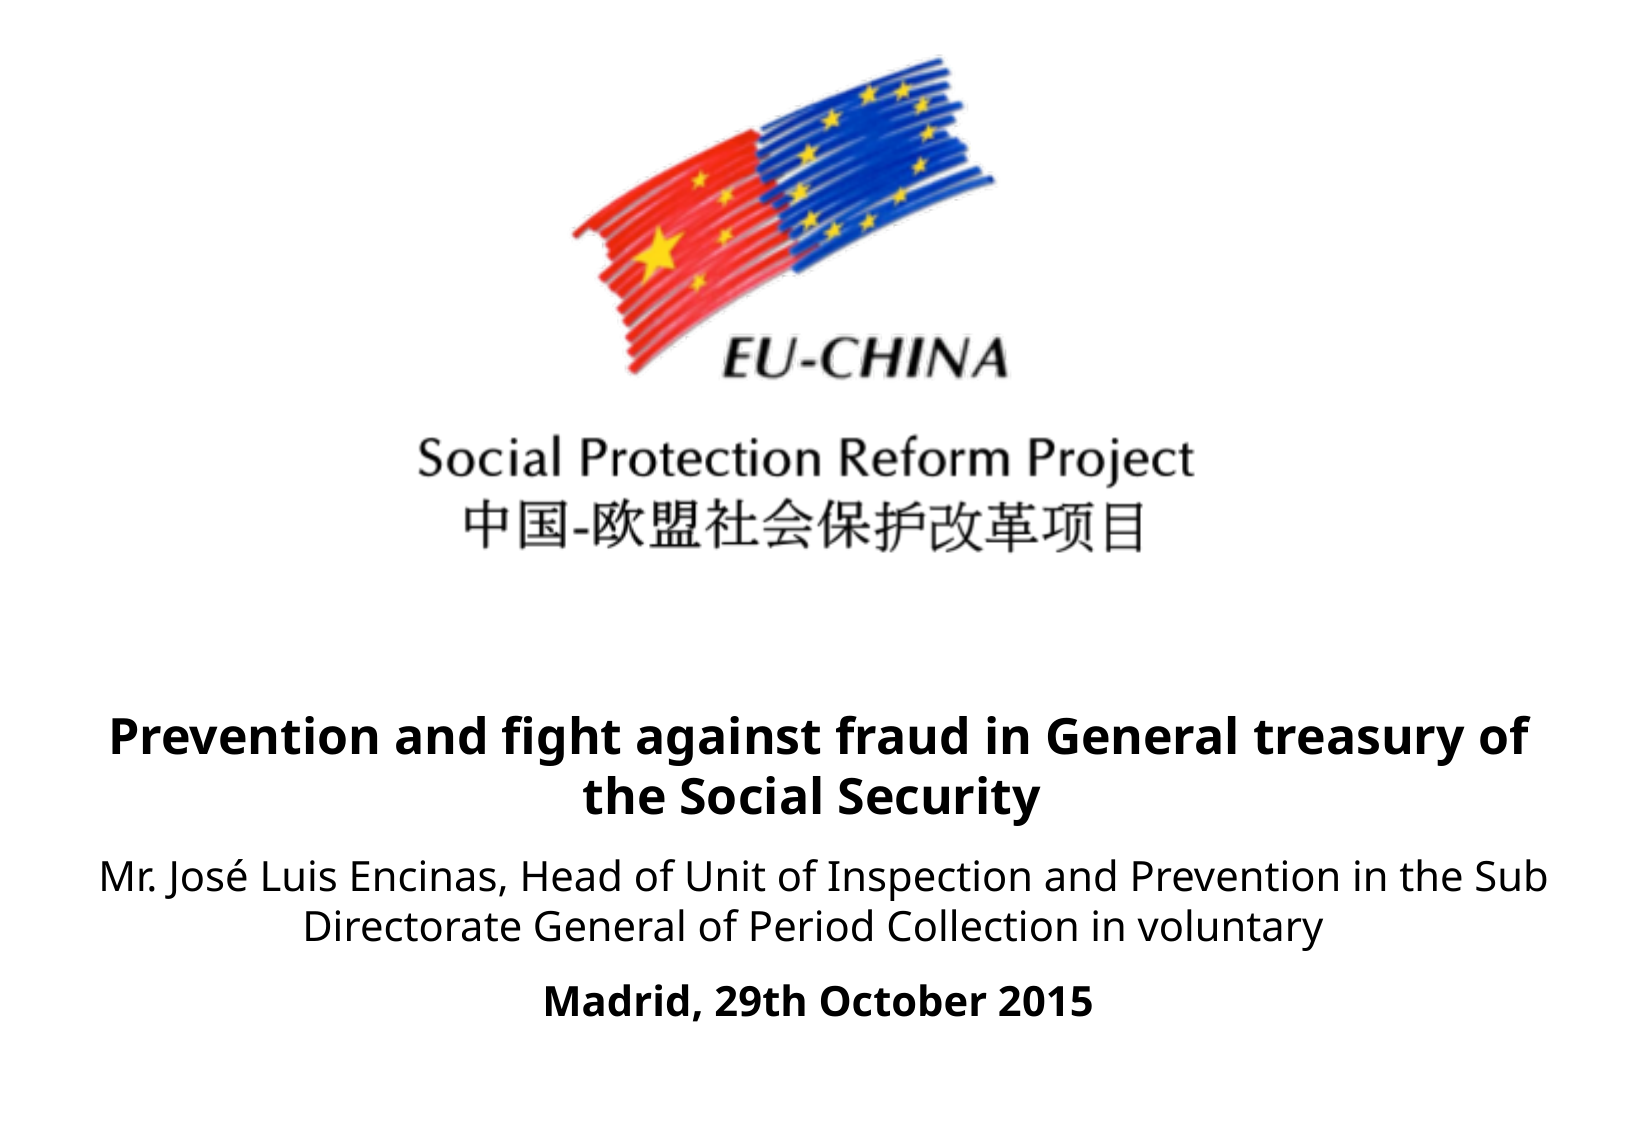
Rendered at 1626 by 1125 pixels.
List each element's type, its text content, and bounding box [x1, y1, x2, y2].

text_box Prevention and fight against fraud in General treasury of the Social Security Mr. José Luis Encinas, Head of Unit of Inspection and Prevention in the Sub Directorate General of Period Collection in voluntary Madrid, 29th October 2015 [80, 659, 1557, 1025]
picture [410, 28, 1229, 623]
